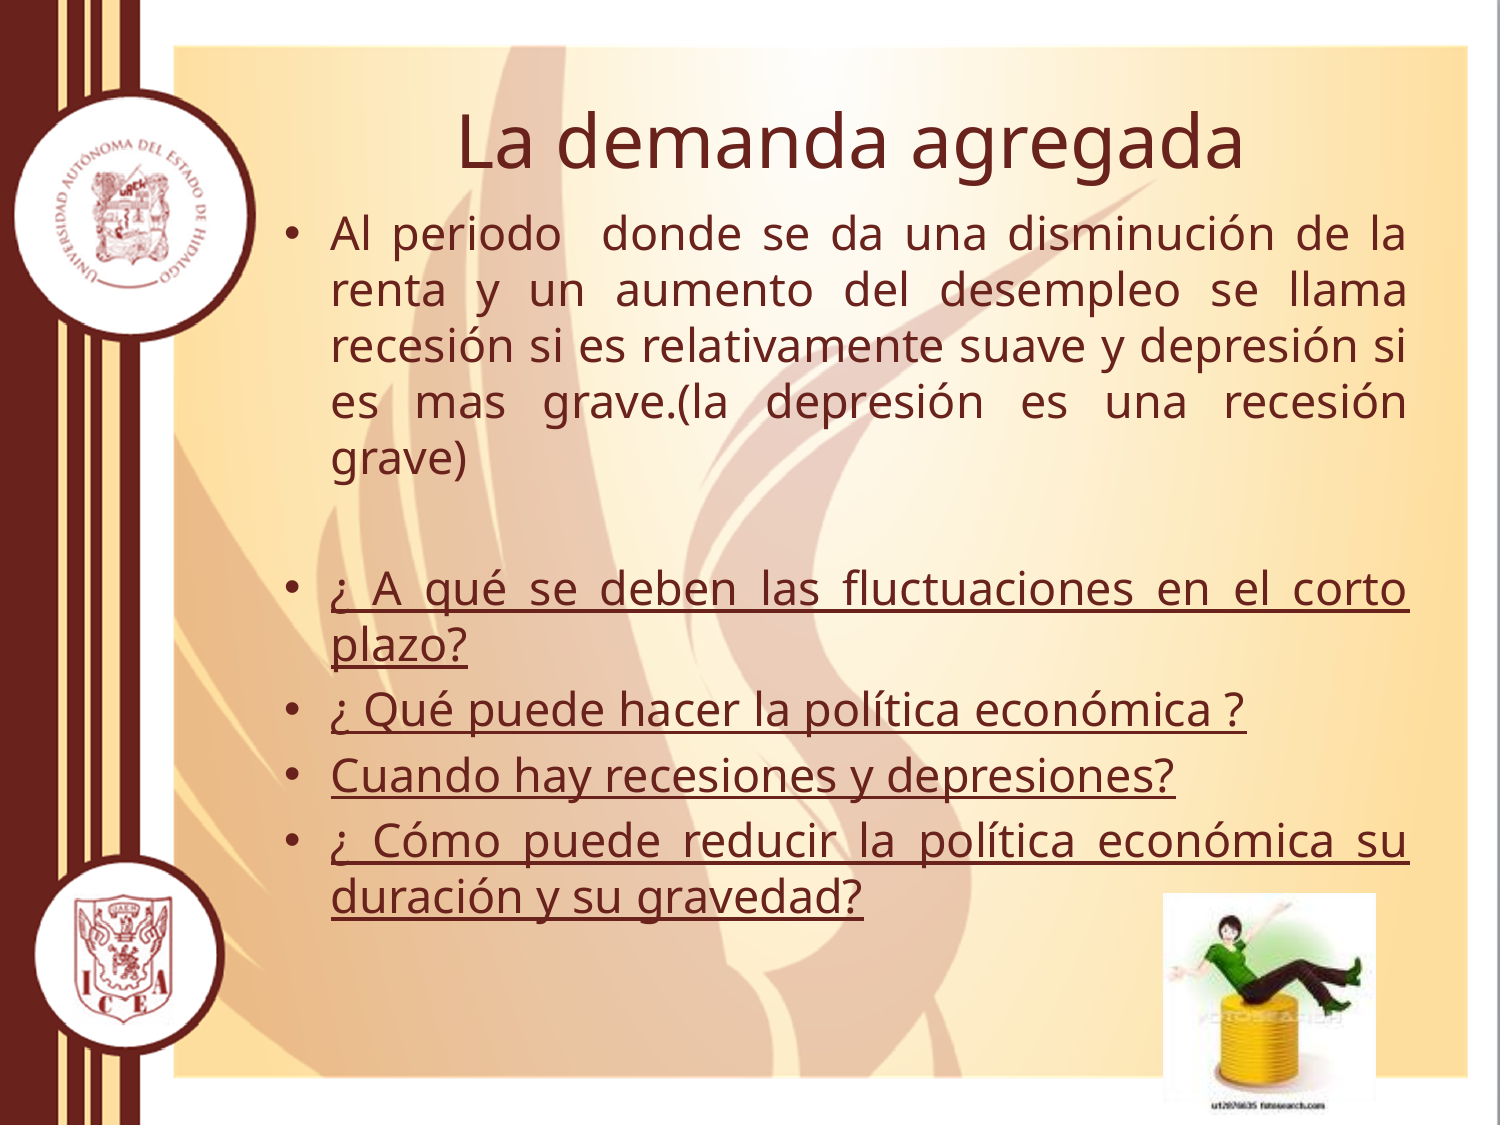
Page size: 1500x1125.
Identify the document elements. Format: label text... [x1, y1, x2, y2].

list Al periodo donde se da una disminución de la renta y un aumento del desempleo se llama recesión si es relativamente suave y depresión si es mas grave.(la depresión es una recesión grave) ¿ A qué se deben las fluctuaciones en el corto plazo? ¿ Qué puede hacer la política económica ? Cuando hay recesiones y depresiones? ¿ Cómo puede reducir la política económica su duración y su gravedad? [269, 196, 1425, 939]
picture [0, 0, 1500, 1125]
title La demanda agregada [277, 45, 1425, 196]
